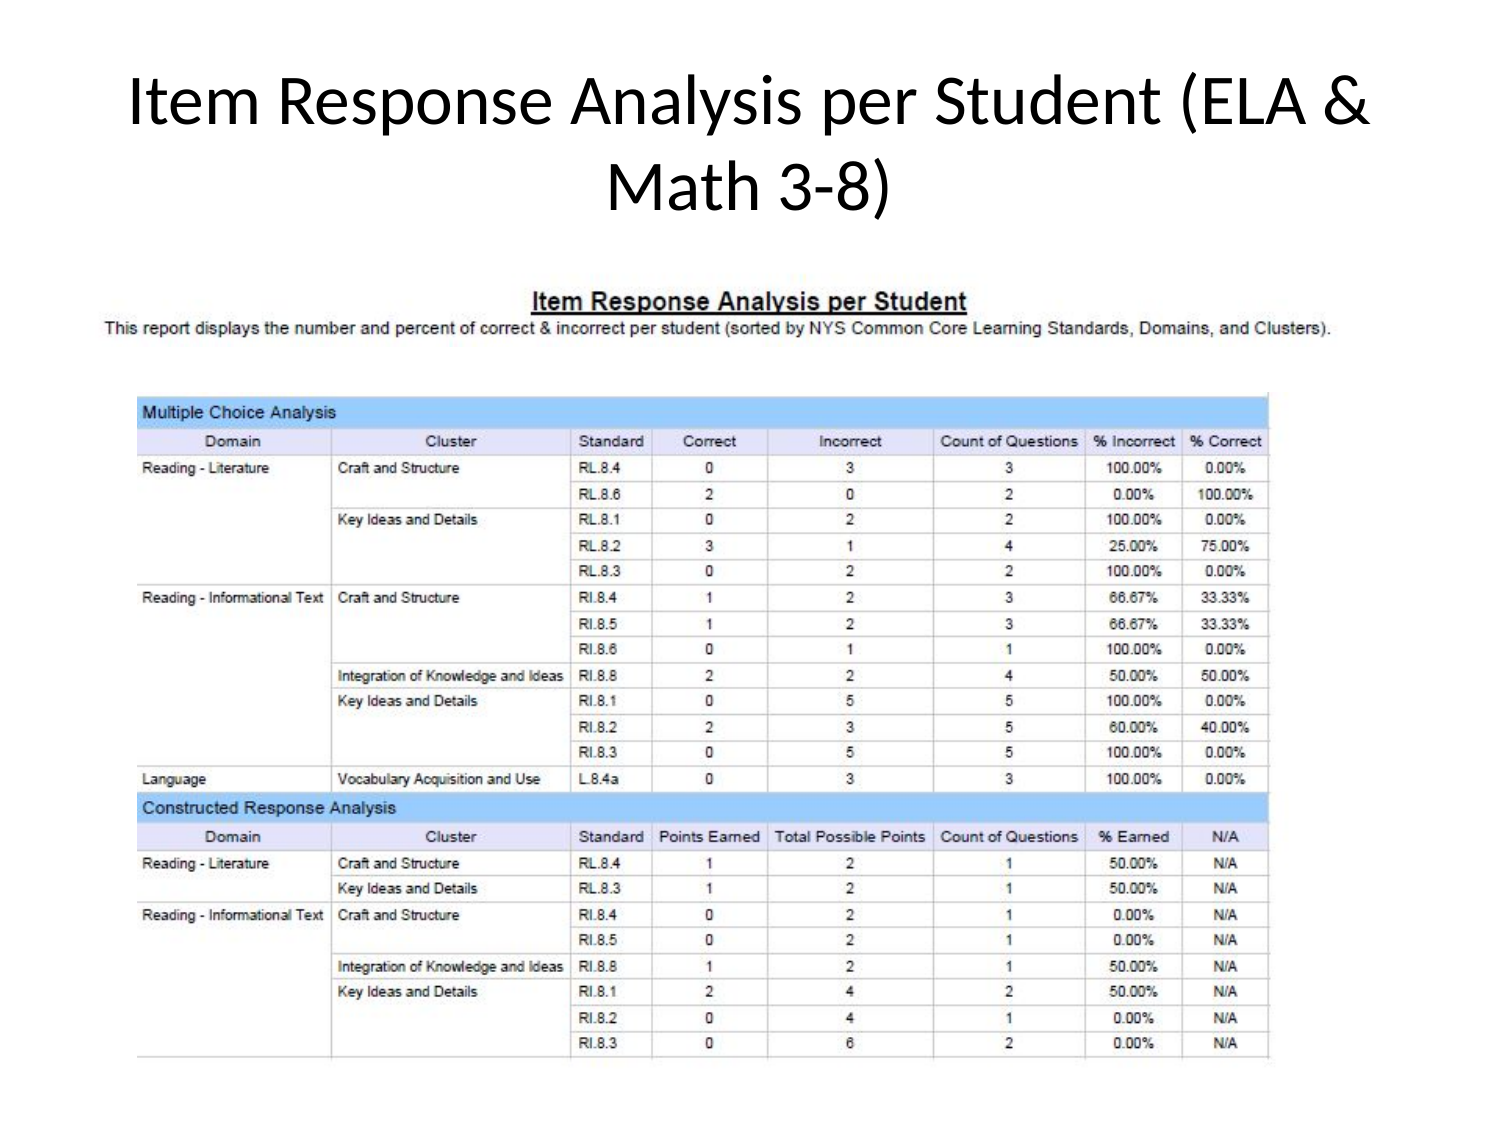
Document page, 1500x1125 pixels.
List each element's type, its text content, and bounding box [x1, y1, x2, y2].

title Item Response Analysis per Student (ELA & Math 3-8) [75, 45, 1425, 233]
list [87, 249, 1388, 347]
picture [137, 391, 1324, 1073]
